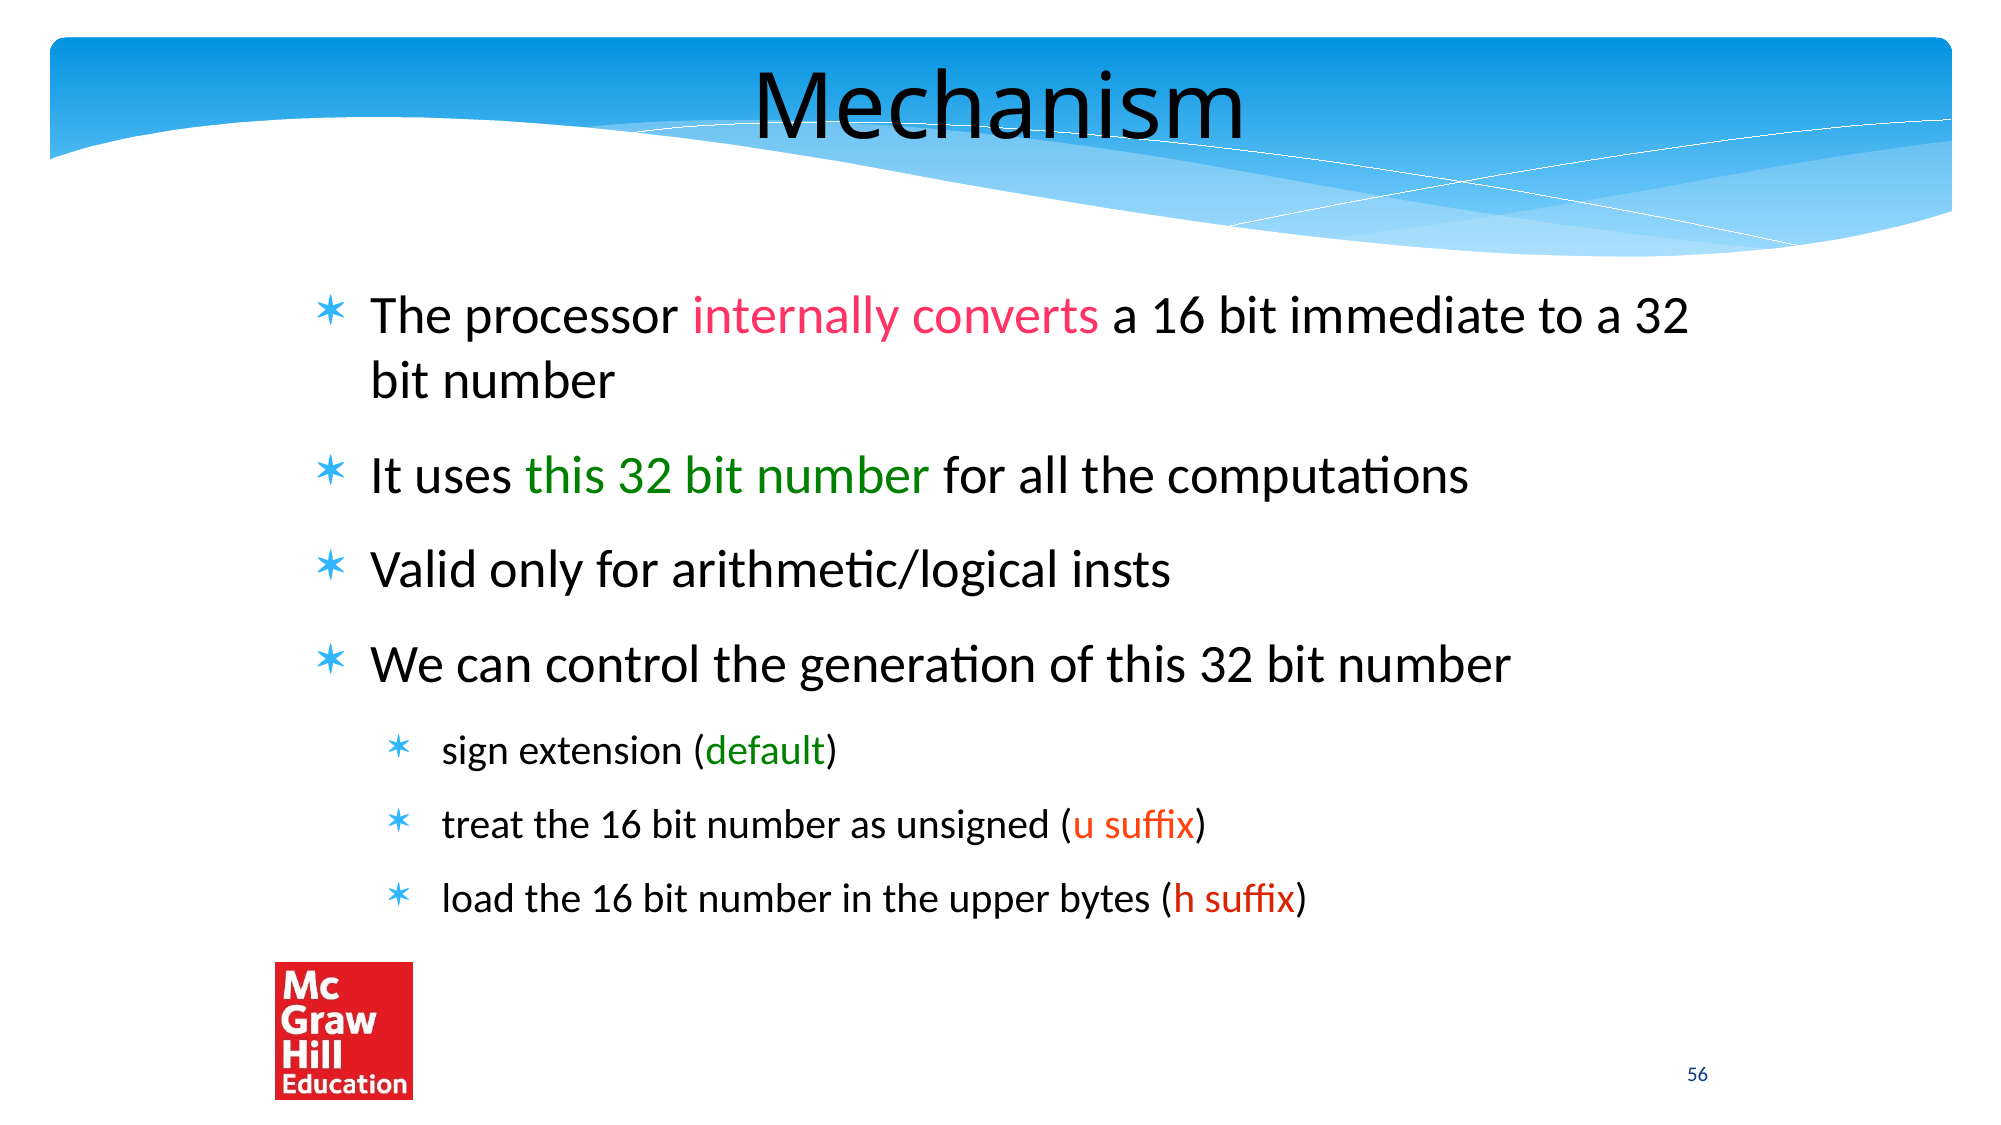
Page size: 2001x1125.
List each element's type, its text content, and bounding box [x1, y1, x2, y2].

slide_number 56 [1651, 1042, 1744, 1103]
picture [274, 962, 413, 1101]
title Mechanism [287, 24, 1713, 179]
list The processor internally converts a 16 bit immediate to a 32 bit number It uses this 32 bit number for all the computations Valid only for arithmetic/logical insts We can control the generation of this 32 bit number sign extension (default) treat the 16 bit number as unsigned (u suffix) load the 16 bit number in the upper bytes (h suffix) [300, 279, 1713, 1032]
